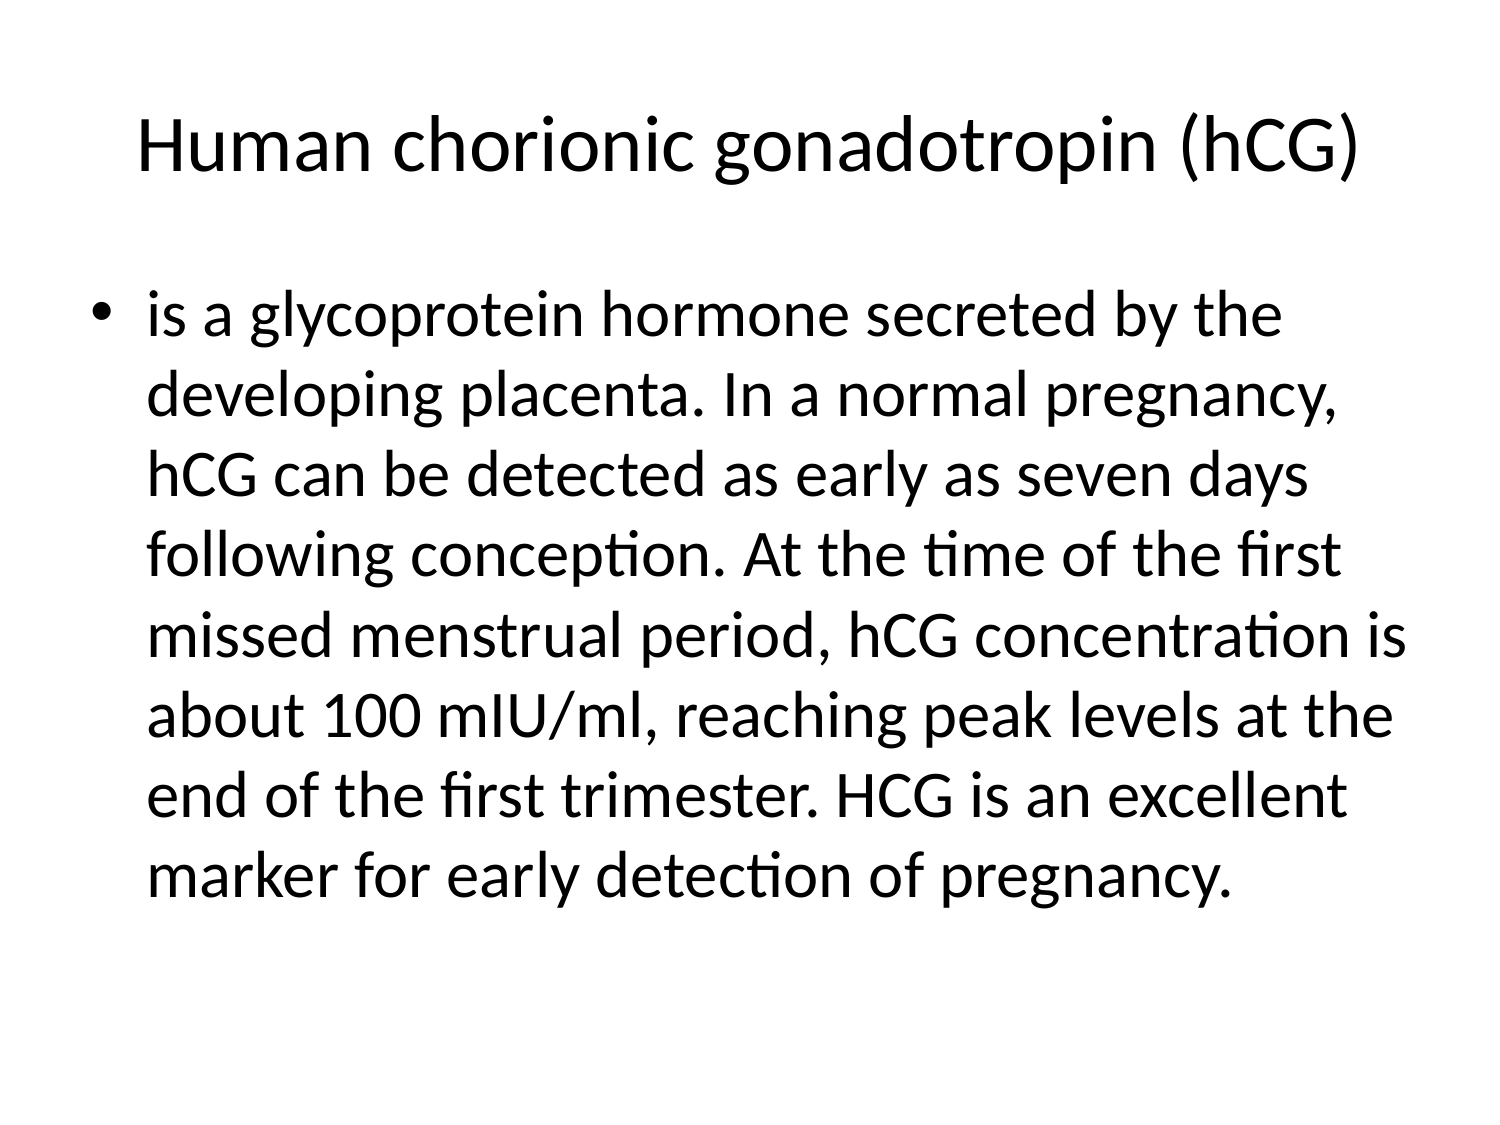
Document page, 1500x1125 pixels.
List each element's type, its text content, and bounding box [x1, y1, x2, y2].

list is a glycoprotein hormone secreted by the developing placenta. In a normal pregnancy, hCG can be detected as early as seven days following conception. At the time of the first missed menstrual period, hCG concentration is about 100 mIU/ml, reaching peak levels at the end of the first trimester. HCG is an excellent marker for early detection of pregnancy. [75, 262, 1425, 1005]
title Human chorionic gonadotropin (hCG) [75, 45, 1425, 233]
